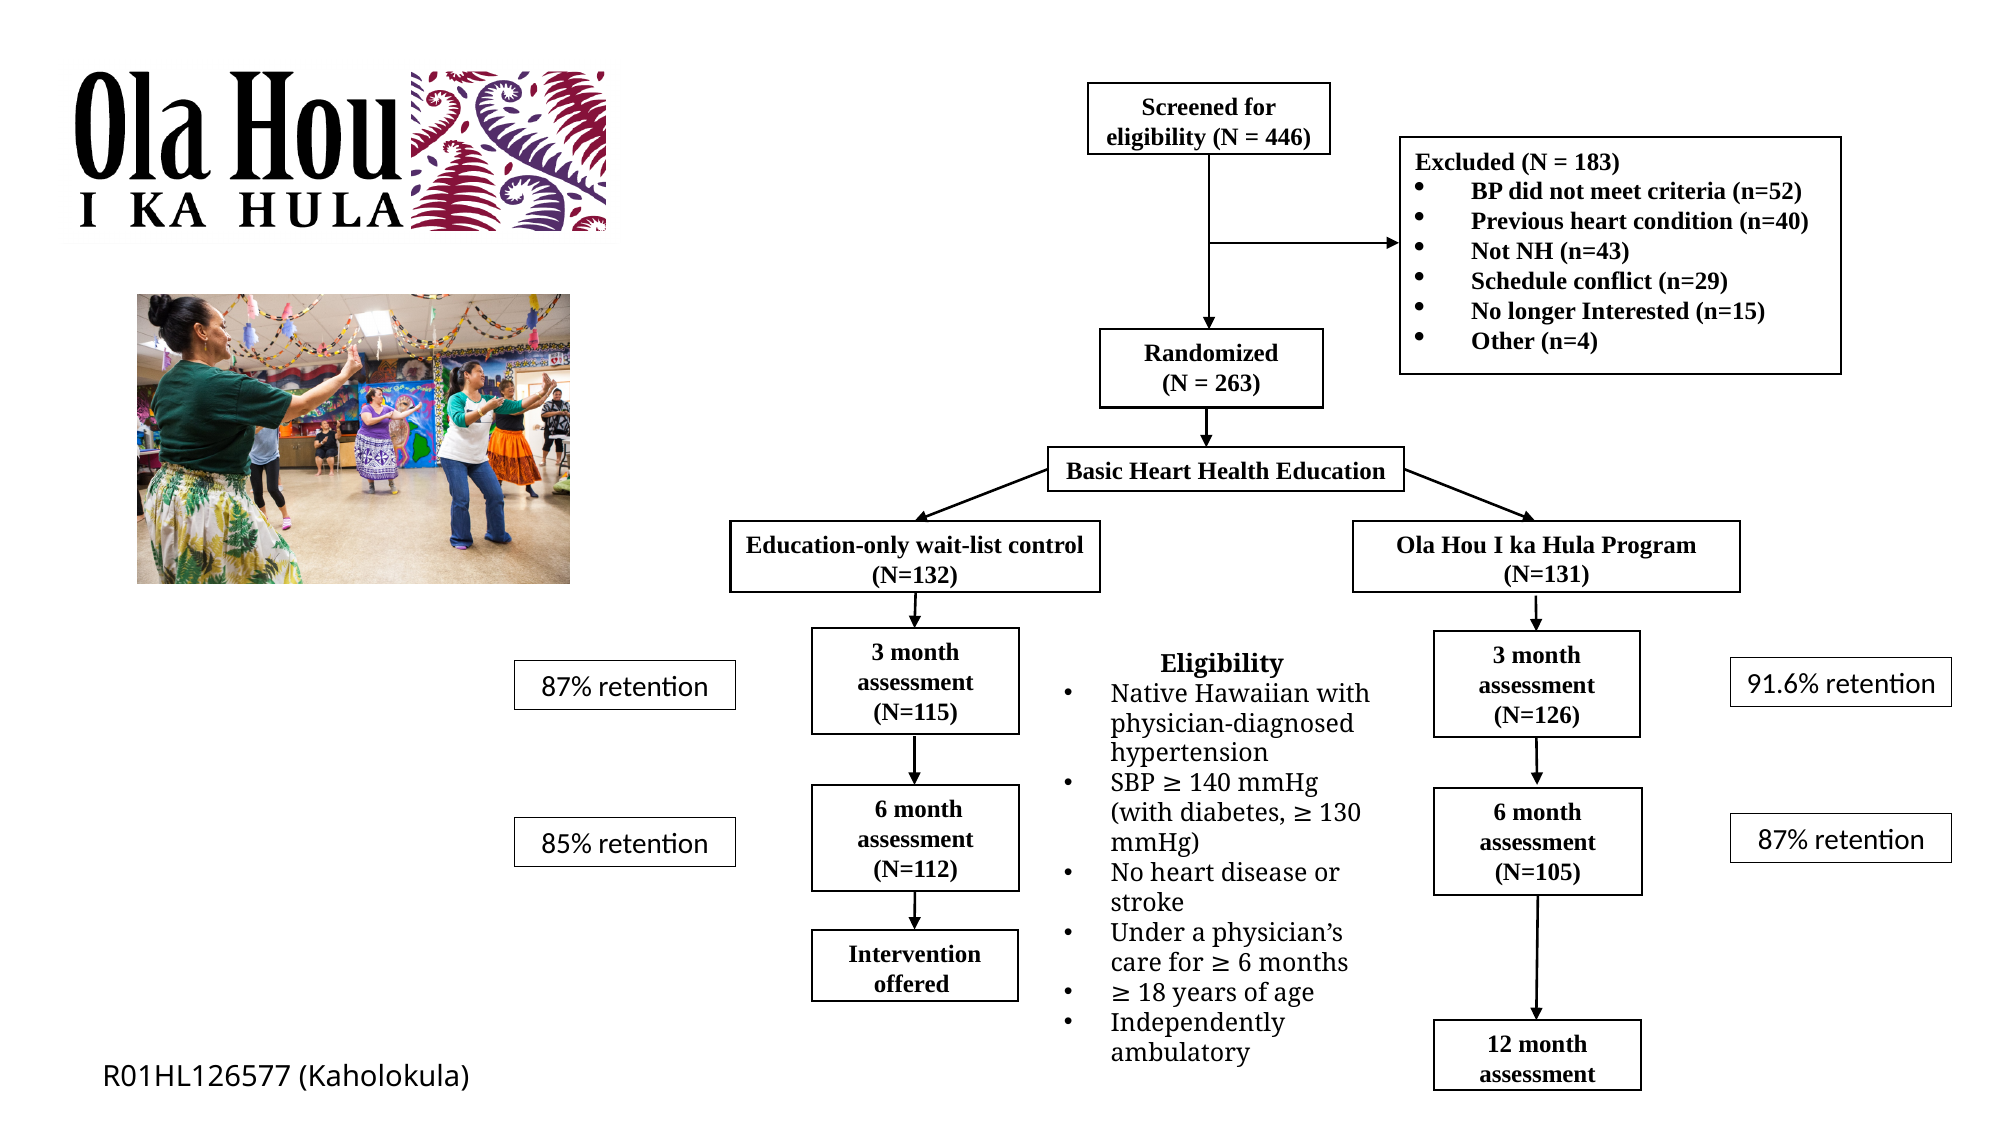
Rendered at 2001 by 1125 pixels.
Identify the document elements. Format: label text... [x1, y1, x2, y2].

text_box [436, 83, 1952, 1091]
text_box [58, 59, 620, 244]
picture [137, 294, 570, 584]
text_box R01HL126577 (Kaholokula) [87, 1049, 567, 1100]
